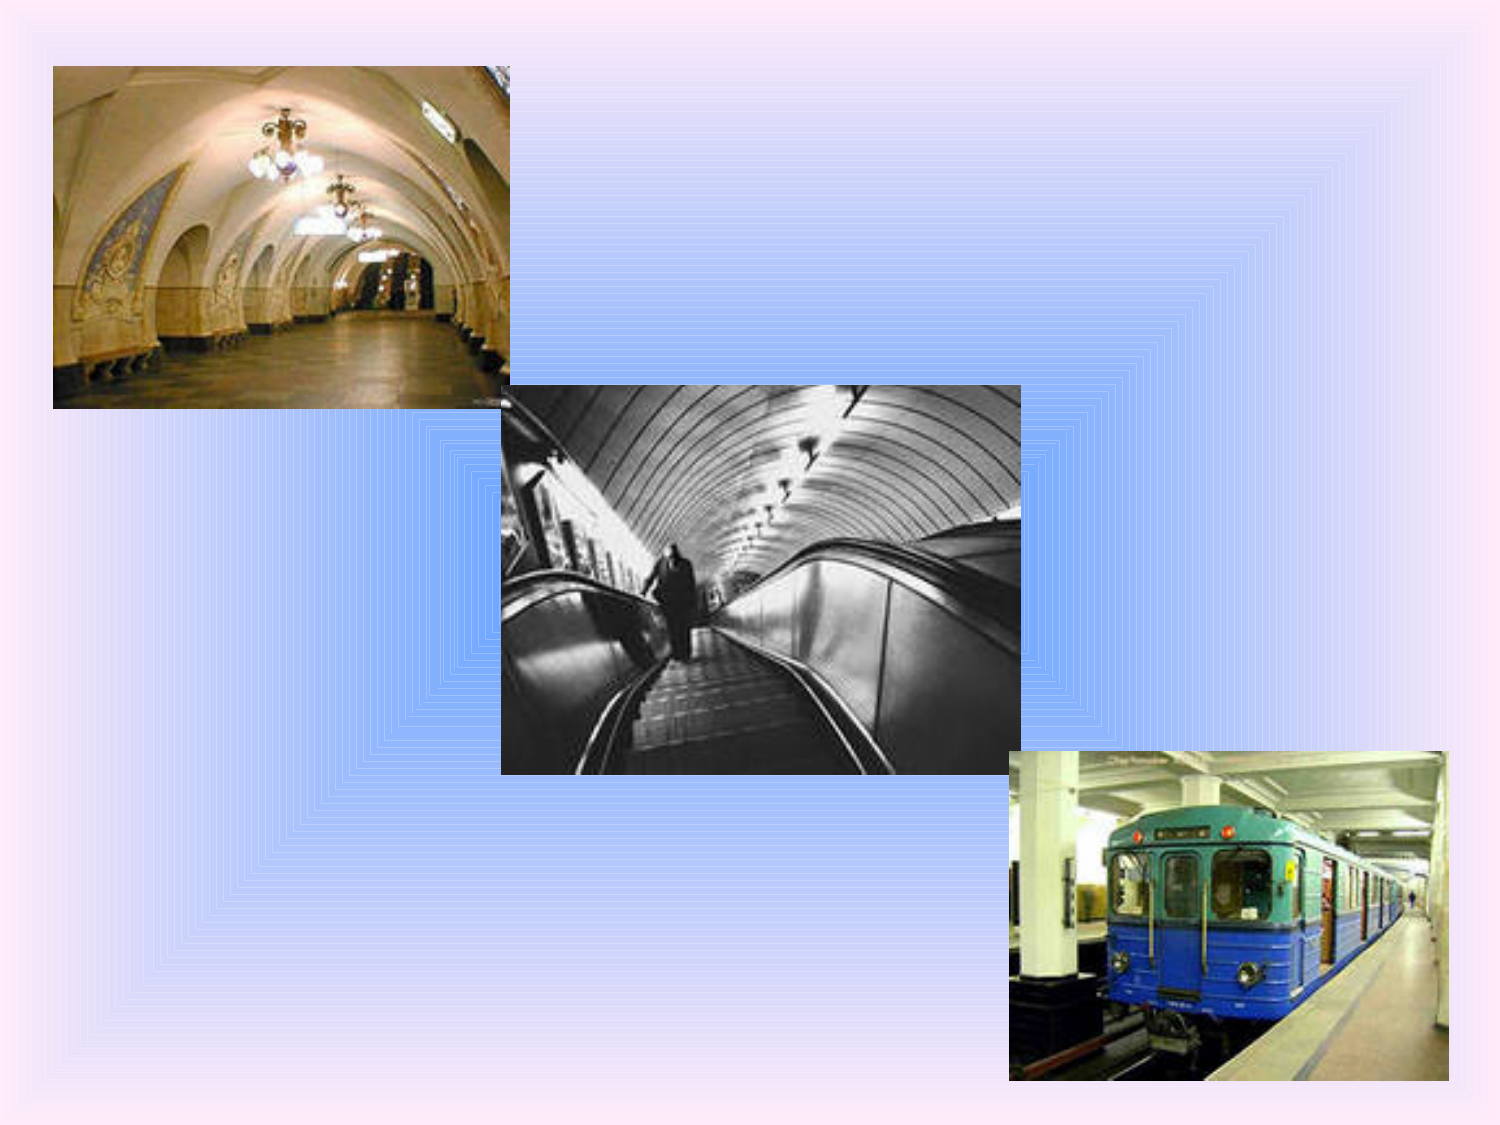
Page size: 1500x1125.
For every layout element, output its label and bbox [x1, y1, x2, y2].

list [52, 66, 510, 410]
picture [501, 385, 1449, 1081]
